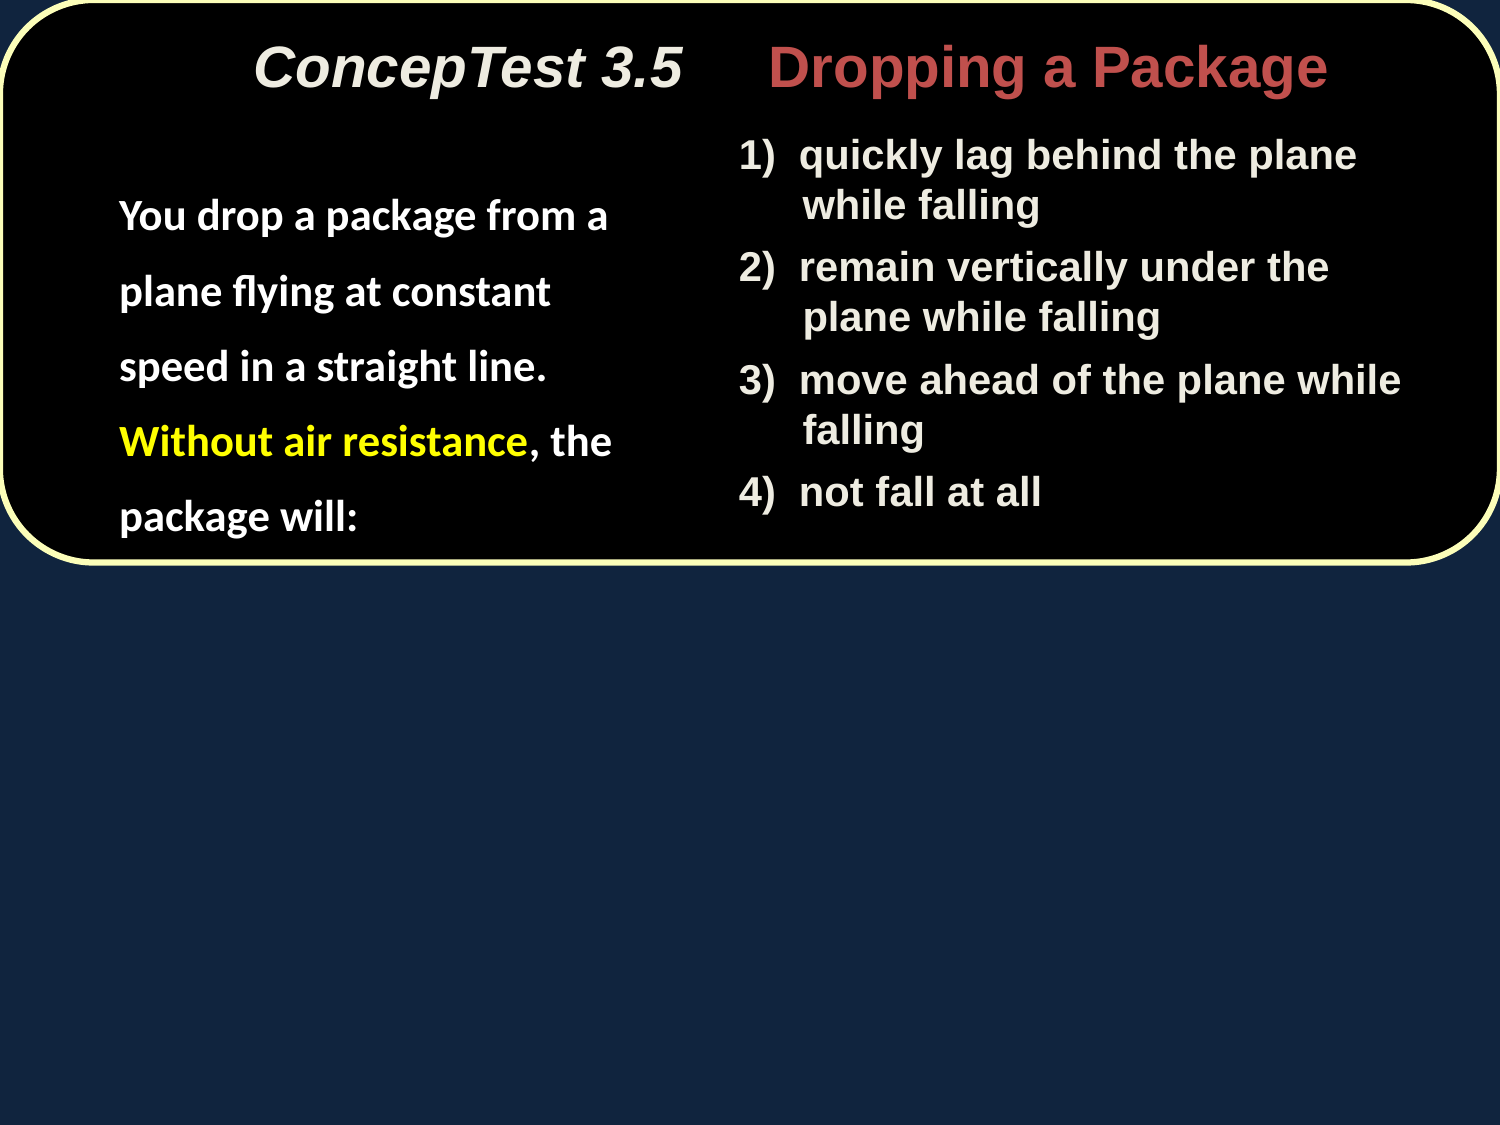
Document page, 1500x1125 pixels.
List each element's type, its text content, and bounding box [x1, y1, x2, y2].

text_box [0, 0, 1500, 563]
text_box 1) quickly lag behind the plane while falling 2) remain vertically under the plane while falling 3) move ahead of the plane while falling 4) not fall at all [723, 120, 1438, 530]
text_box ConcepTest 3.5 Dropping a Package [170, 0, 1414, 138]
list You drop a package from a plane flying at constant speed in a straight line. Without air resistance, the package will: [41, 157, 662, 551]
